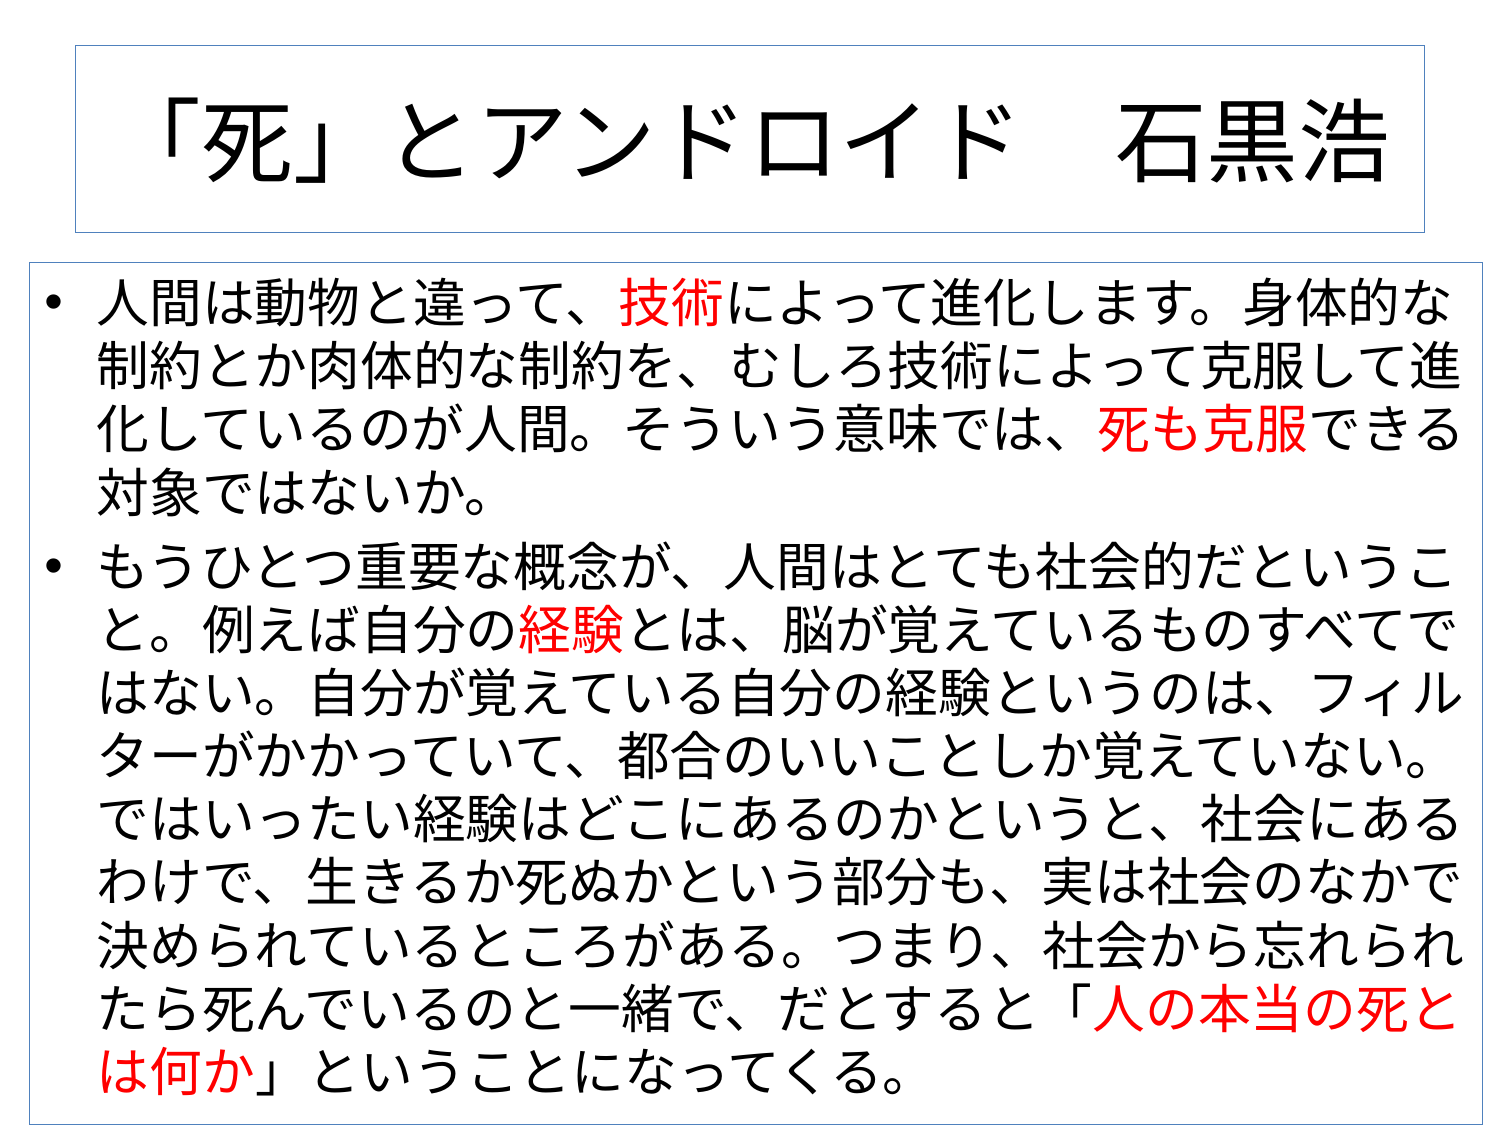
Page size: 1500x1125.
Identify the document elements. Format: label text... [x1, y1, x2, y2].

title 「死」とアンドロイド 石黒浩 [75, 45, 1425, 233]
list 人間は動物と違って、技術によって進化します。身体的な制約とか肉体的な制約を、むしろ技術によって克服して進化しているのが人間。そういう意味では、死も克服できる対象ではないか。 もうひとつ重要な概念が、人間はとても社会的だということ。例えば自分の経験とは、脳が覚えているものすべてではない。自分が覚えている自分の経験というのは、フィルターがかかっていて、都合のいいことしか覚えていない。ではいったい経験はどこにあるのかというと、社会にあるわけで、生きるか死ぬかという部分も、実は社会のなかで決められているところがある。つまり、社会から忘れられたら死んでいるのと一緒で、だとすると「人の本当の死とは何か」ということになってくる。 [29, 262, 1483, 1125]
